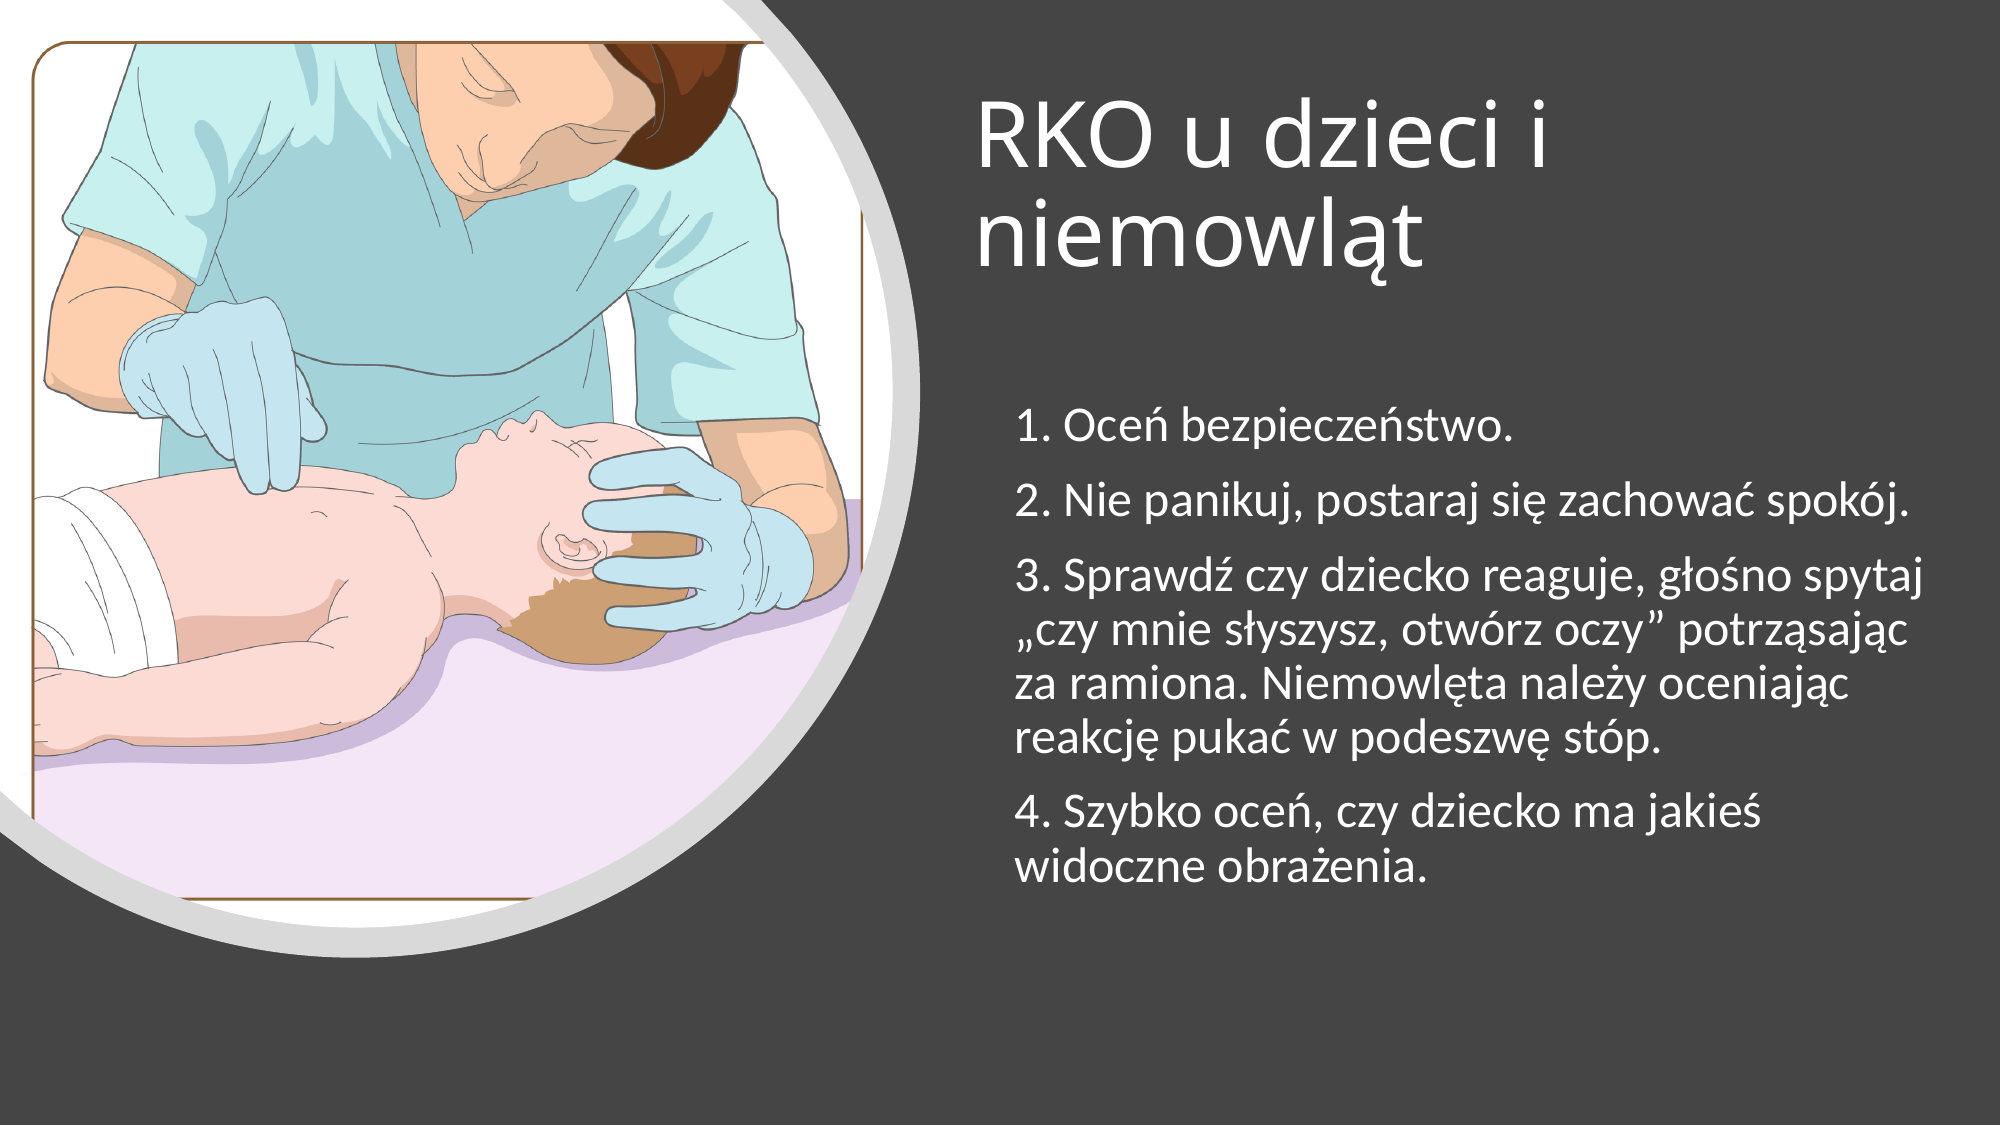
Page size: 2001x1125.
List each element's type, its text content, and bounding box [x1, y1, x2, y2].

text_box RKO u dzieci i niemowląt [958, 78, 1899, 297]
list 1. Oceń bezpieczeństwo. 2. Nie panikuj, postaraj się zachować spokój. 3. Sprawdź czy dziecko reaguje, głośno spytaj „czy mnie słyszysz, otwórz oczy” potrząsając za ramiona. Niemowlęta należy oceniając reakcję pukać w podeszwę stóp. 4. Szybko oceń, czy dziecko ma jakieś widoczne obrażenia. [999, 390, 1941, 1047]
text_box [170, 928, 540, 959]
picture [0, 0, 893, 928]
text_box [893, 215, 922, 570]
